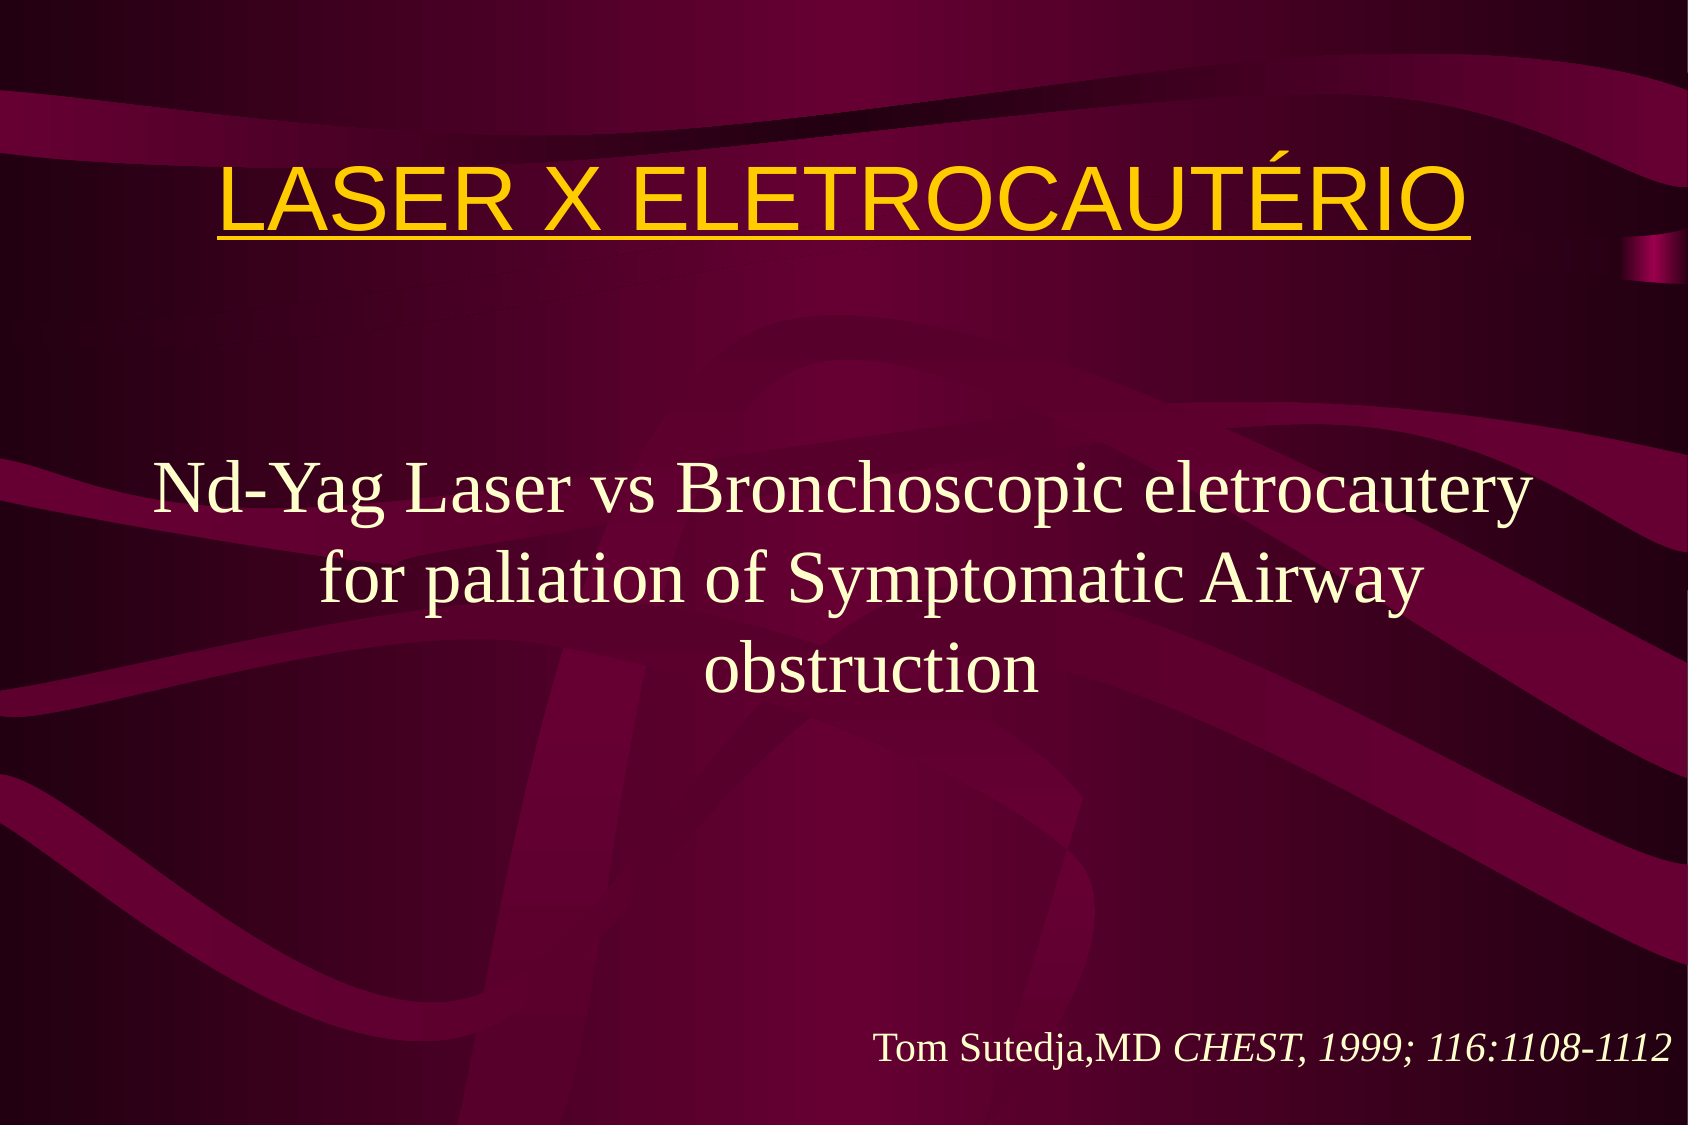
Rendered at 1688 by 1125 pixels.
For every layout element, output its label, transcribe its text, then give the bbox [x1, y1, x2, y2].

title LASER X ELETROCAUTÉRIO [126, 99, 1561, 288]
text_box Tom Sutedja,MD CHEST, 1999; 116:1108-1112 [424, 1012, 1688, 1078]
list Nd-Yag Laser vs Bronchoscopic eletrocautery for paliation of Symptomatic Airway obstruction [126, 324, 1561, 1000]
